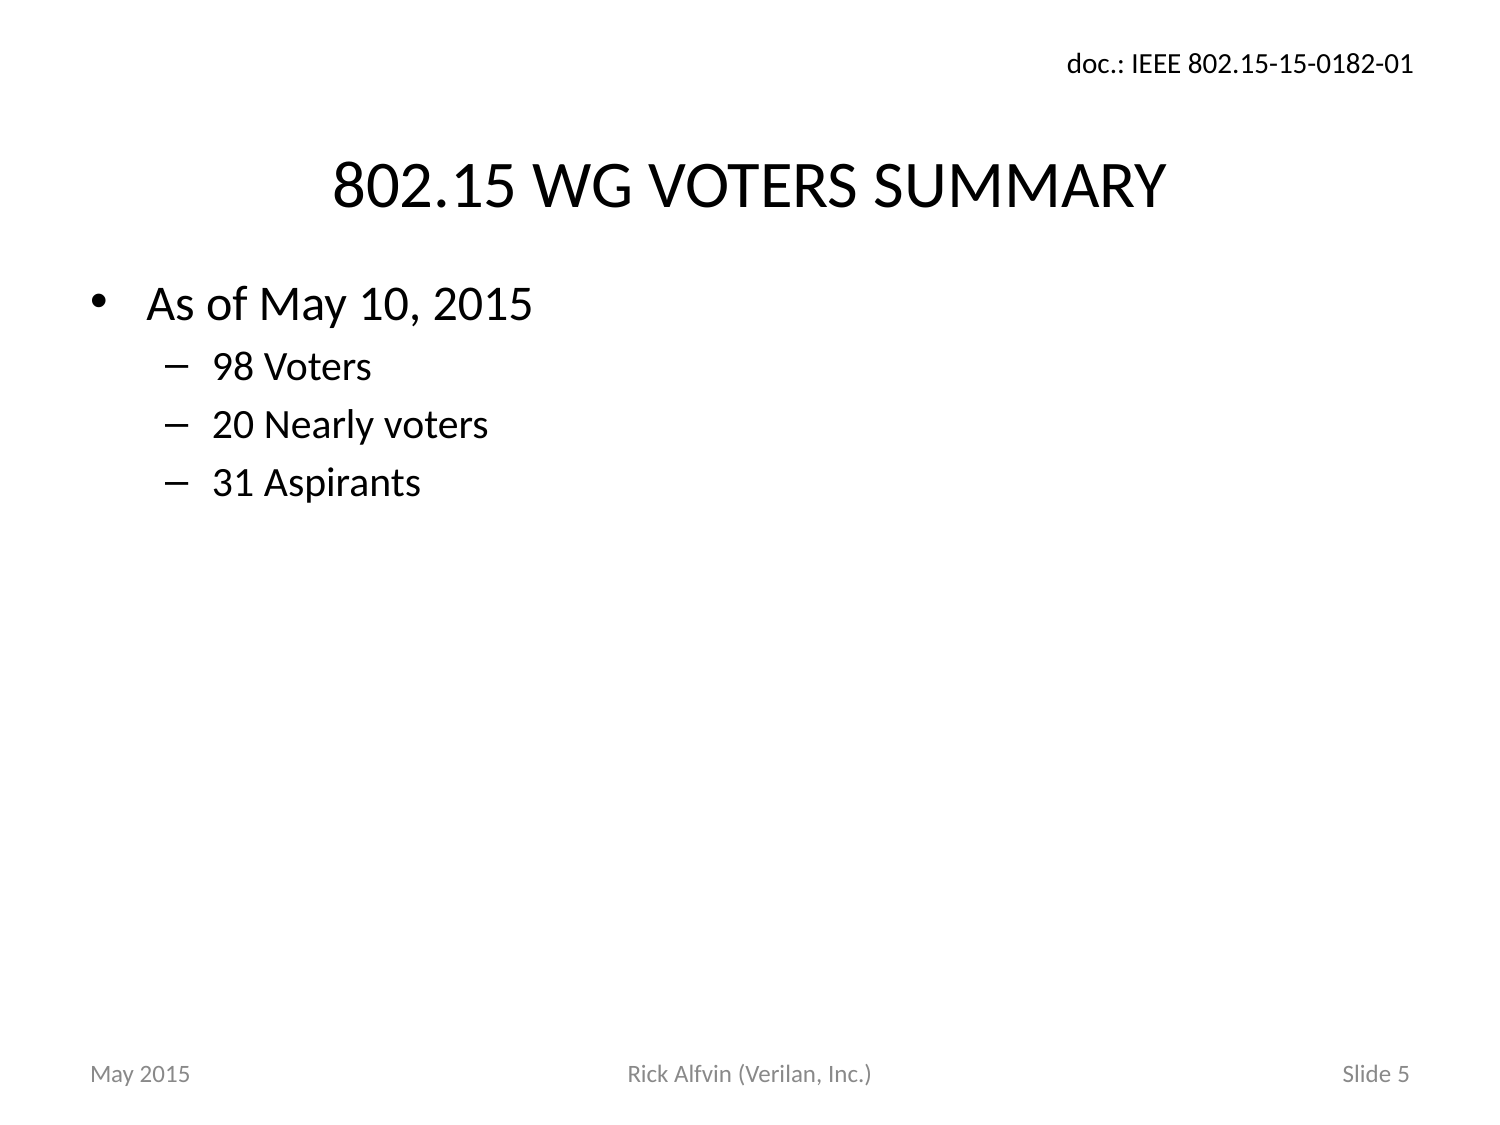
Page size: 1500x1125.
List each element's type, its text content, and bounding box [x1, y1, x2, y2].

footer Rick Alfvin (Verilan, Inc.) [512, 1042, 988, 1103]
title 802.15 WG VOTERS SUMMARY [75, 87, 1425, 262]
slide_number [75, 1042, 425, 1103]
slide_number Slide 5 [1074, 1042, 1425, 1103]
list As of May 10, 2015 98 Voters 20 Nearly voters 31 Aspirants [75, 262, 1425, 1005]
